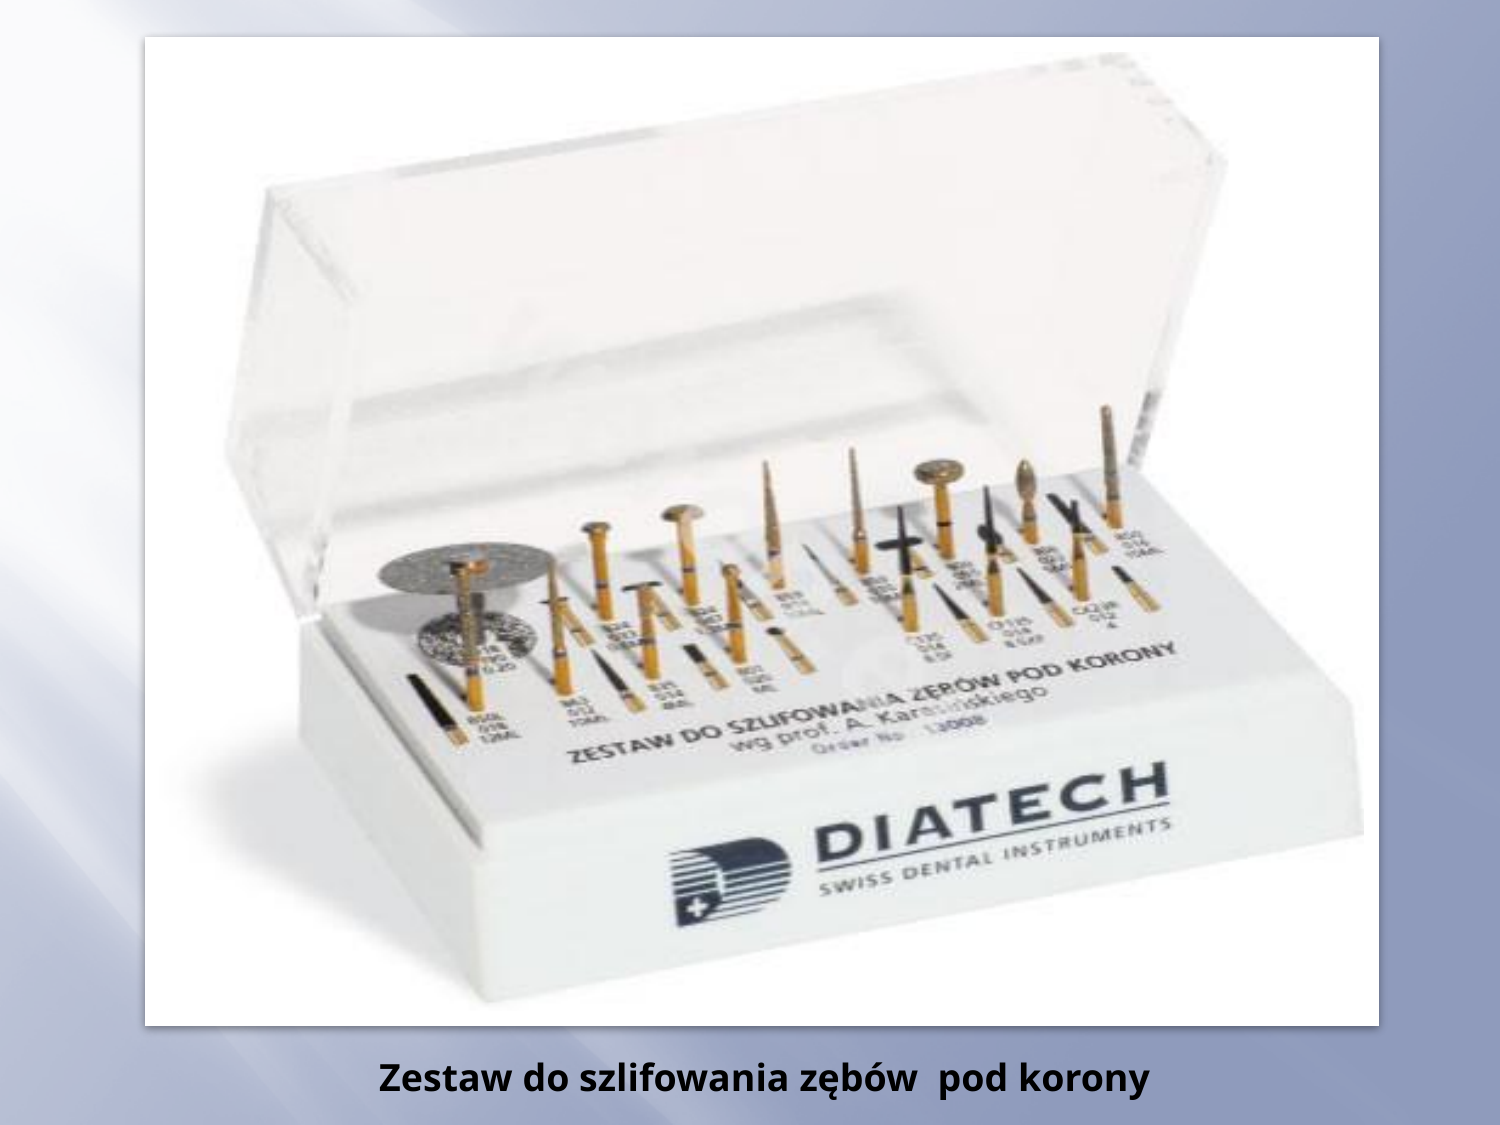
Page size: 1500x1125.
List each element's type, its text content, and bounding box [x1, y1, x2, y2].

text_box Zestaw do szlifowania zębów pod korony [364, 1046, 1166, 1107]
picture [159, 51, 1365, 1012]
